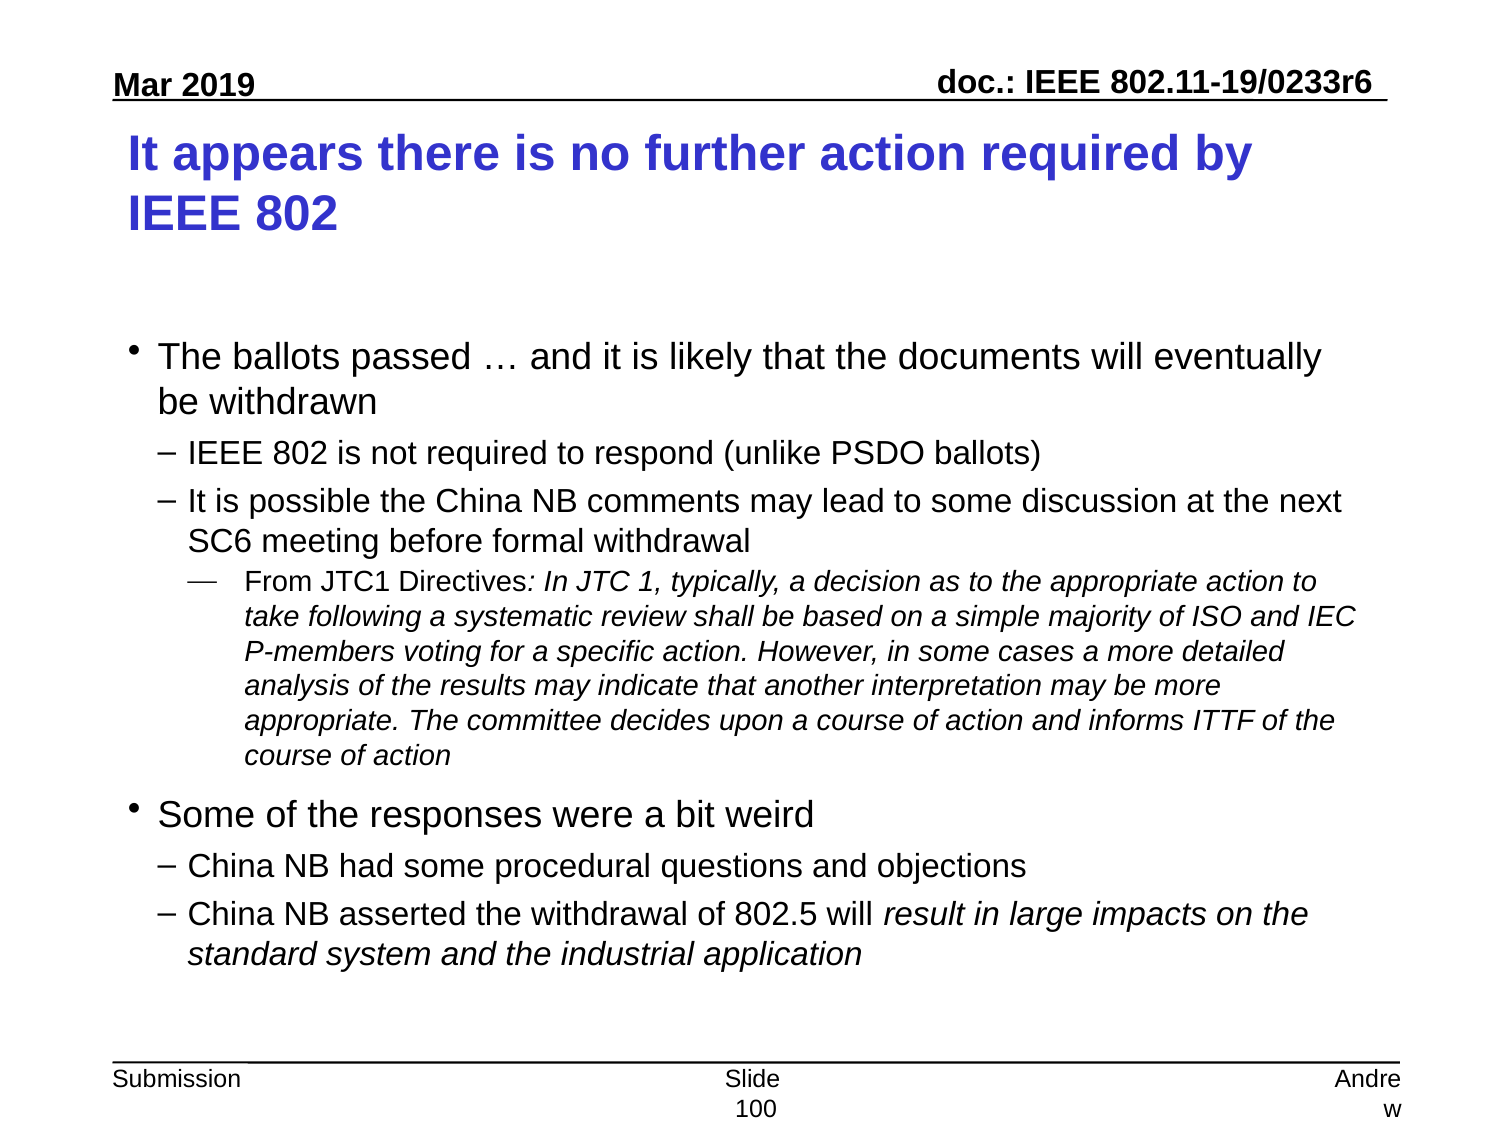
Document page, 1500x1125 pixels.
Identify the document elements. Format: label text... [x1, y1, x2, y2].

title It appears there is no further action required by IEEE 802 [112, 112, 1388, 288]
list The ballots passed … and it is likely that the documents will eventually be withdrawn IEEE 802 is not required to respond (unlike PSDO ballots) It is possible the China NB comments may lead to some discussion at the next SC6 meeting before formal withdrawal From JTC1 Directives: In JTC 1, typically, a decision as to the appropriate action to take following a systematic review shall be based on a simple majority of ISO and IEC P-members voting for a specific action. However, in some cases a more detailed analysis of the results may indicate that another interpretation may be more appropriate. The committee decides upon a course of action and informs ITTF of the course of action Some of the responses were a bit weird China NB had some procedural questions and objections China NB asserted the withdrawal of 802.5 will result in large impacts on the standard system and the industrial application [112, 324, 1388, 1000]
footer Andrew Myles, Cisco [1320, 1061, 1402, 1093]
slide_number Slide 100 [709, 1061, 803, 1093]
